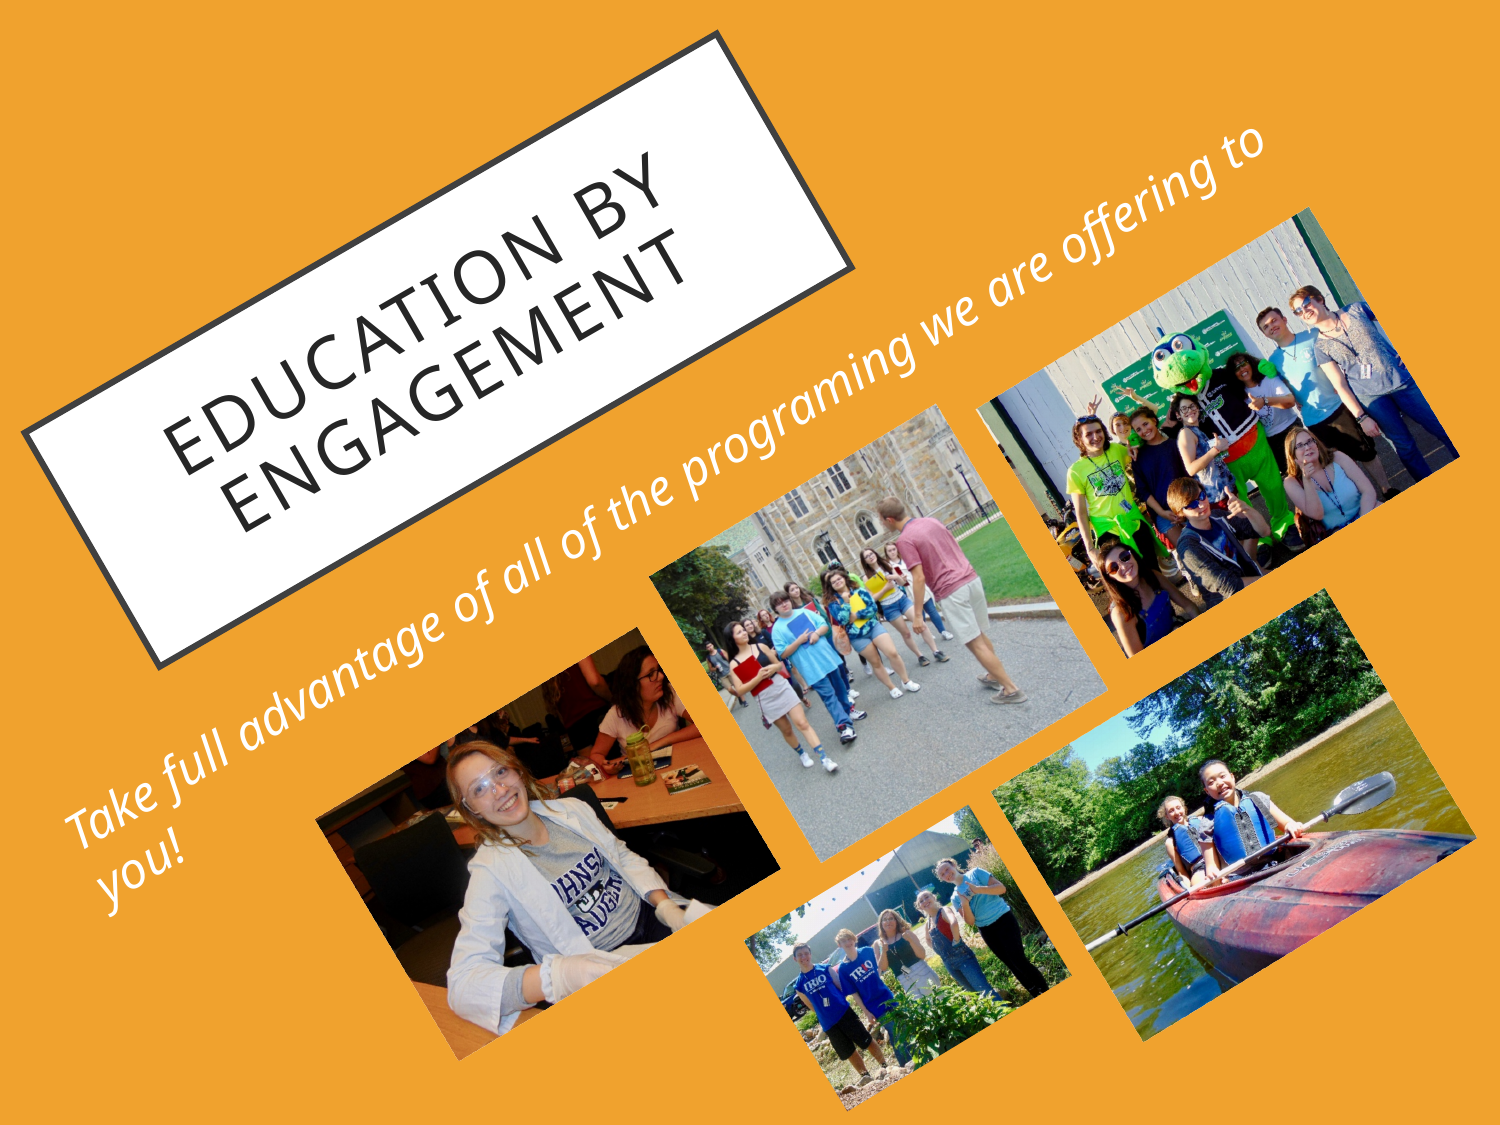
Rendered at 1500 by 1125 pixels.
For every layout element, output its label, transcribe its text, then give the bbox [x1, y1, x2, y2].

picture [315, 207, 1476, 1112]
title Education by engagement [20, 29, 856, 671]
list Take full advantage of all of the programing we are offering to you! [24, 82, 1298, 874]
